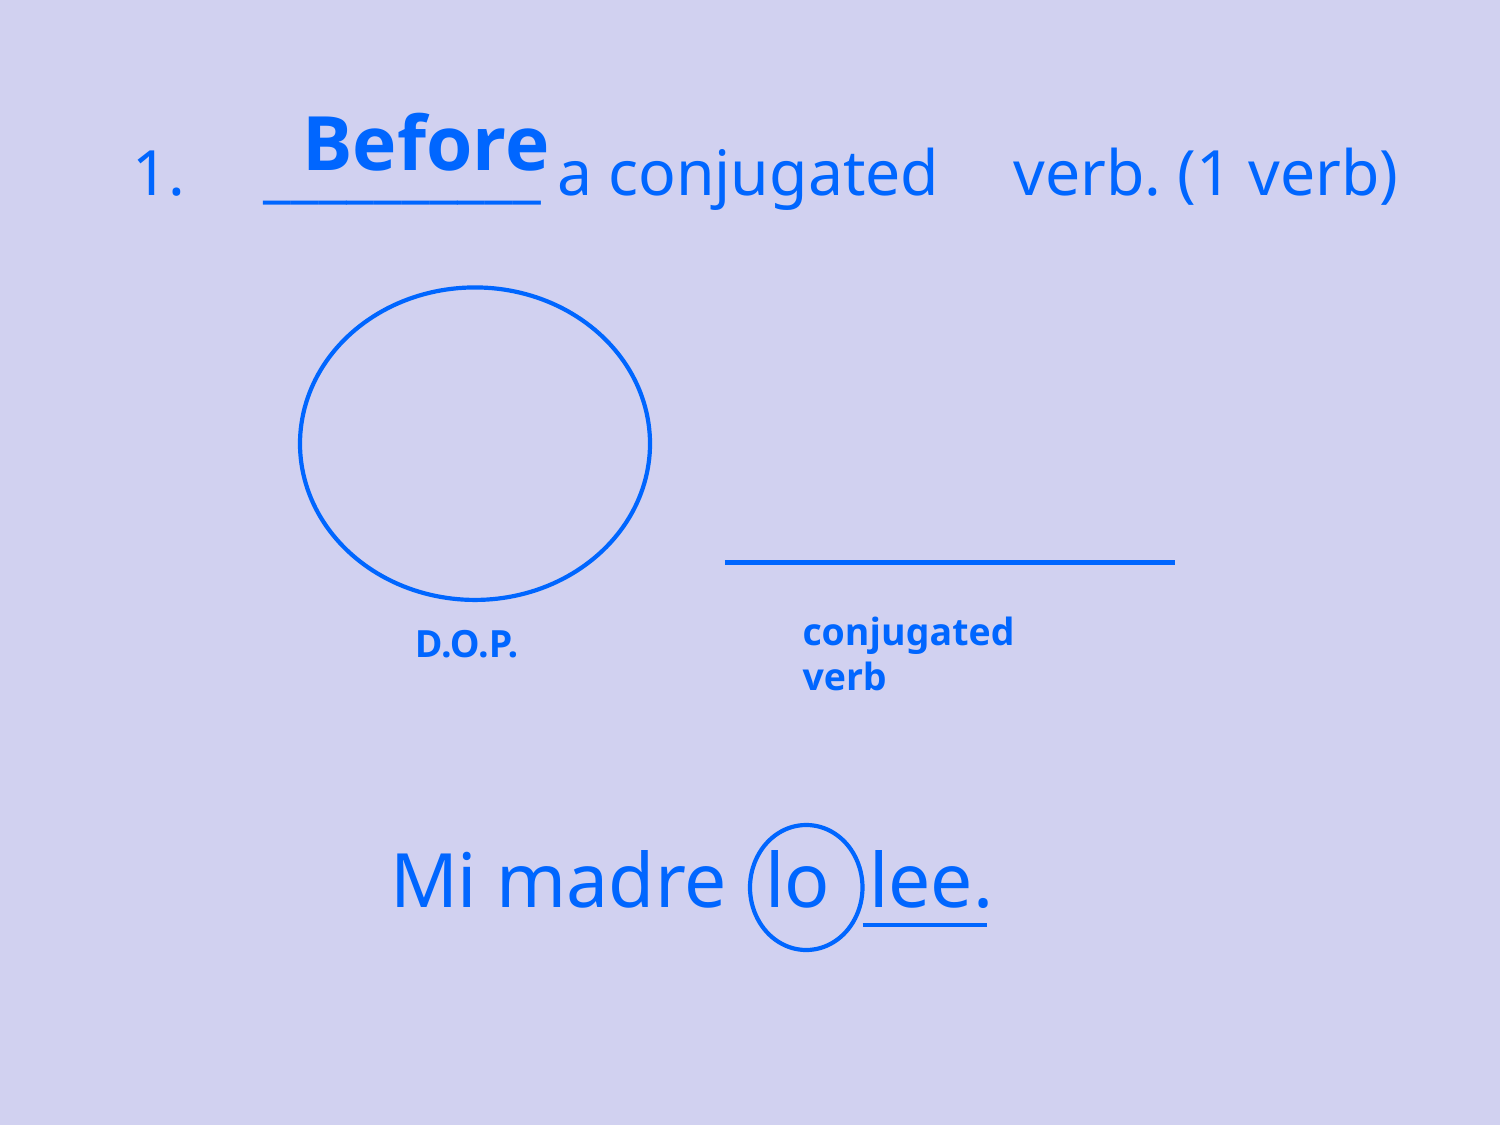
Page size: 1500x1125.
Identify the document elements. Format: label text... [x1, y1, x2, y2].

text_box conjugated verb [787, 599, 1100, 661]
text_box [300, 287, 651, 600]
text_box __________ a conjugated verb. (1 verb) [49, 124, 1463, 501]
text_box [750, 825, 863, 951]
text_box D.O.P. [399, 612, 563, 673]
text_box Mi madre lo lee. [375, 824, 1025, 931]
text_box Before [287, 87, 613, 213]
